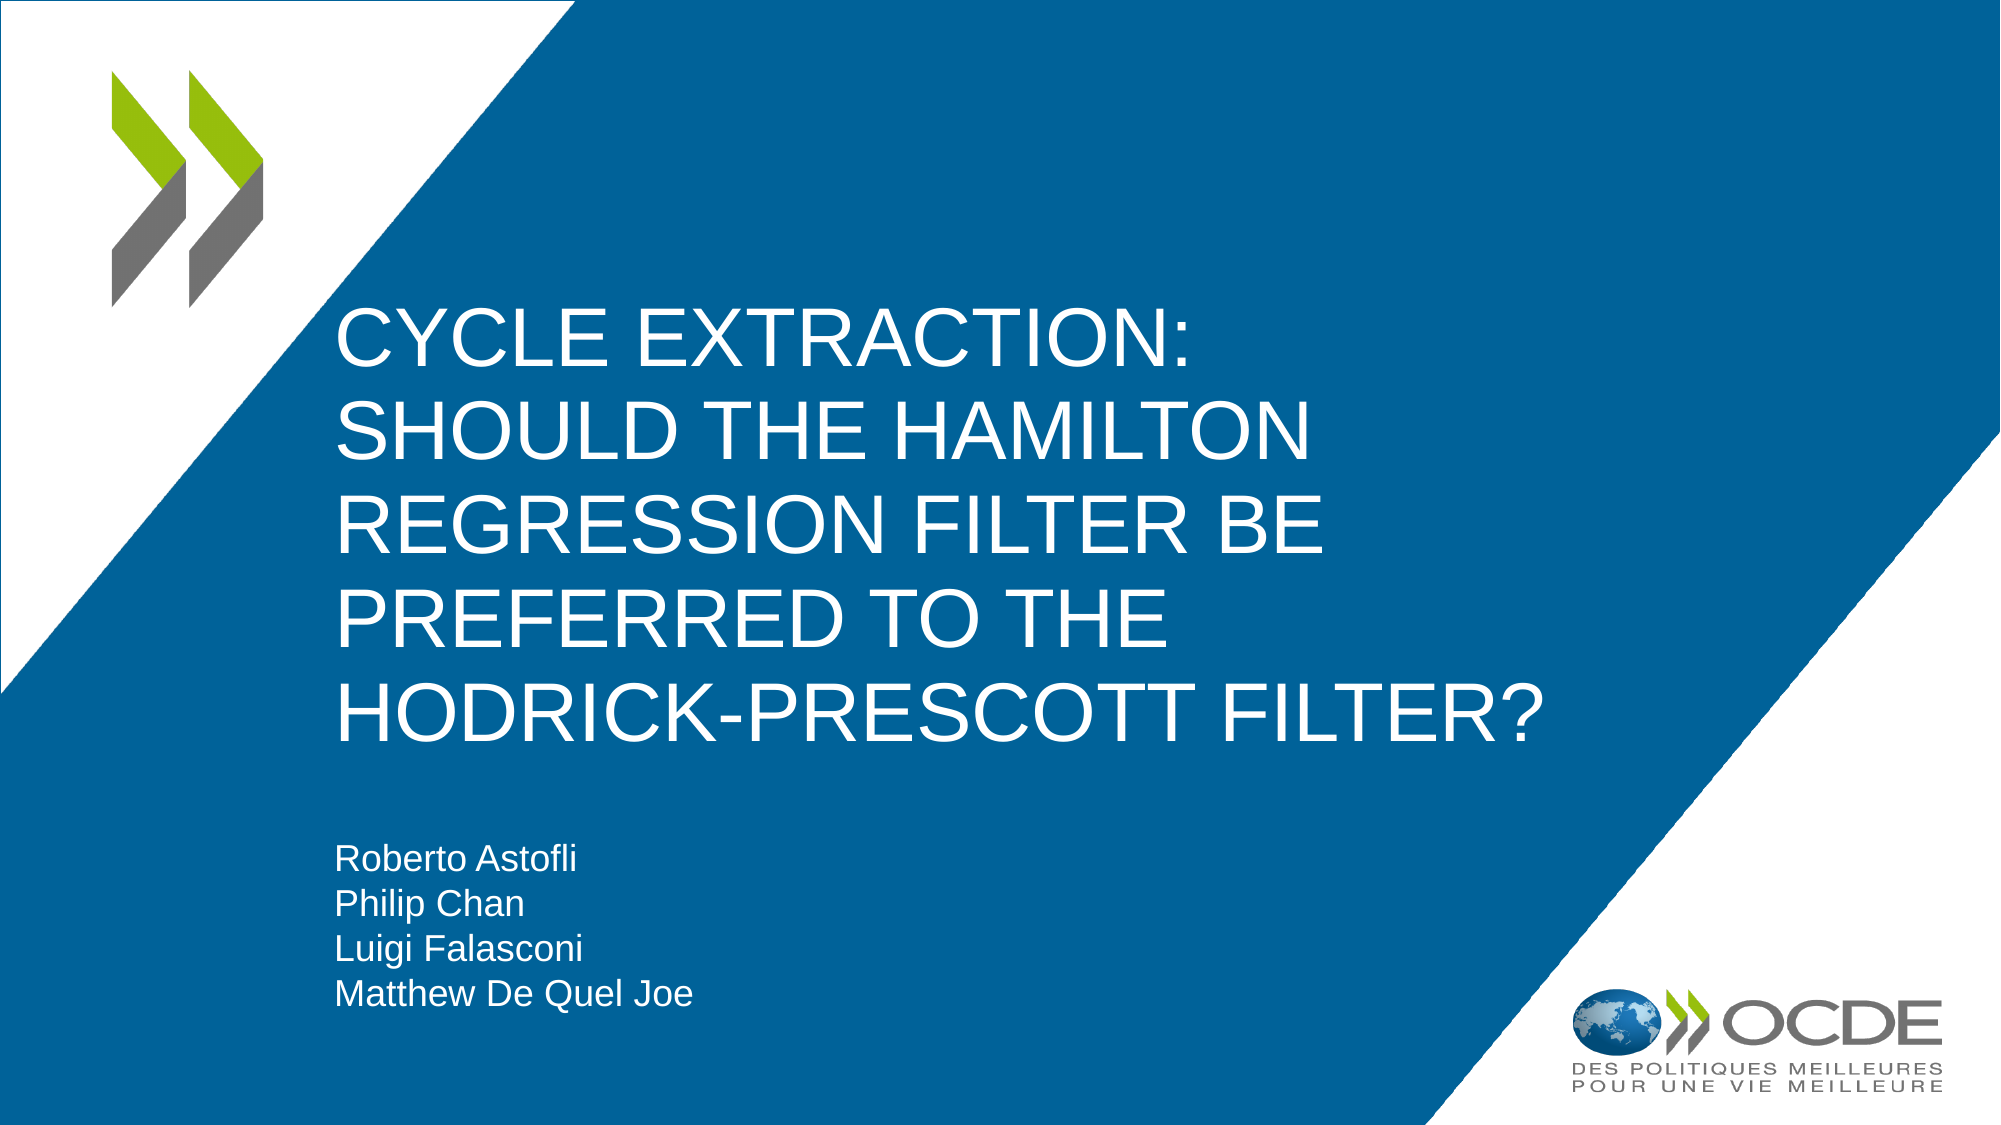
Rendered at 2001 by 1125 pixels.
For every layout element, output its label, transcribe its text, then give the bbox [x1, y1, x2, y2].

text_box Roberto Astofli Philip Chan Luigi Falasconi Matthew De Quel Joe [319, 826, 1232, 1022]
picture [1425, 431, 2000, 1125]
picture [1, 1, 575, 694]
title Cycle Extraction: Should the Hamilton Regression Filter be Preferred to the Hodrick-Prescott Filter? [319, 236, 1846, 766]
